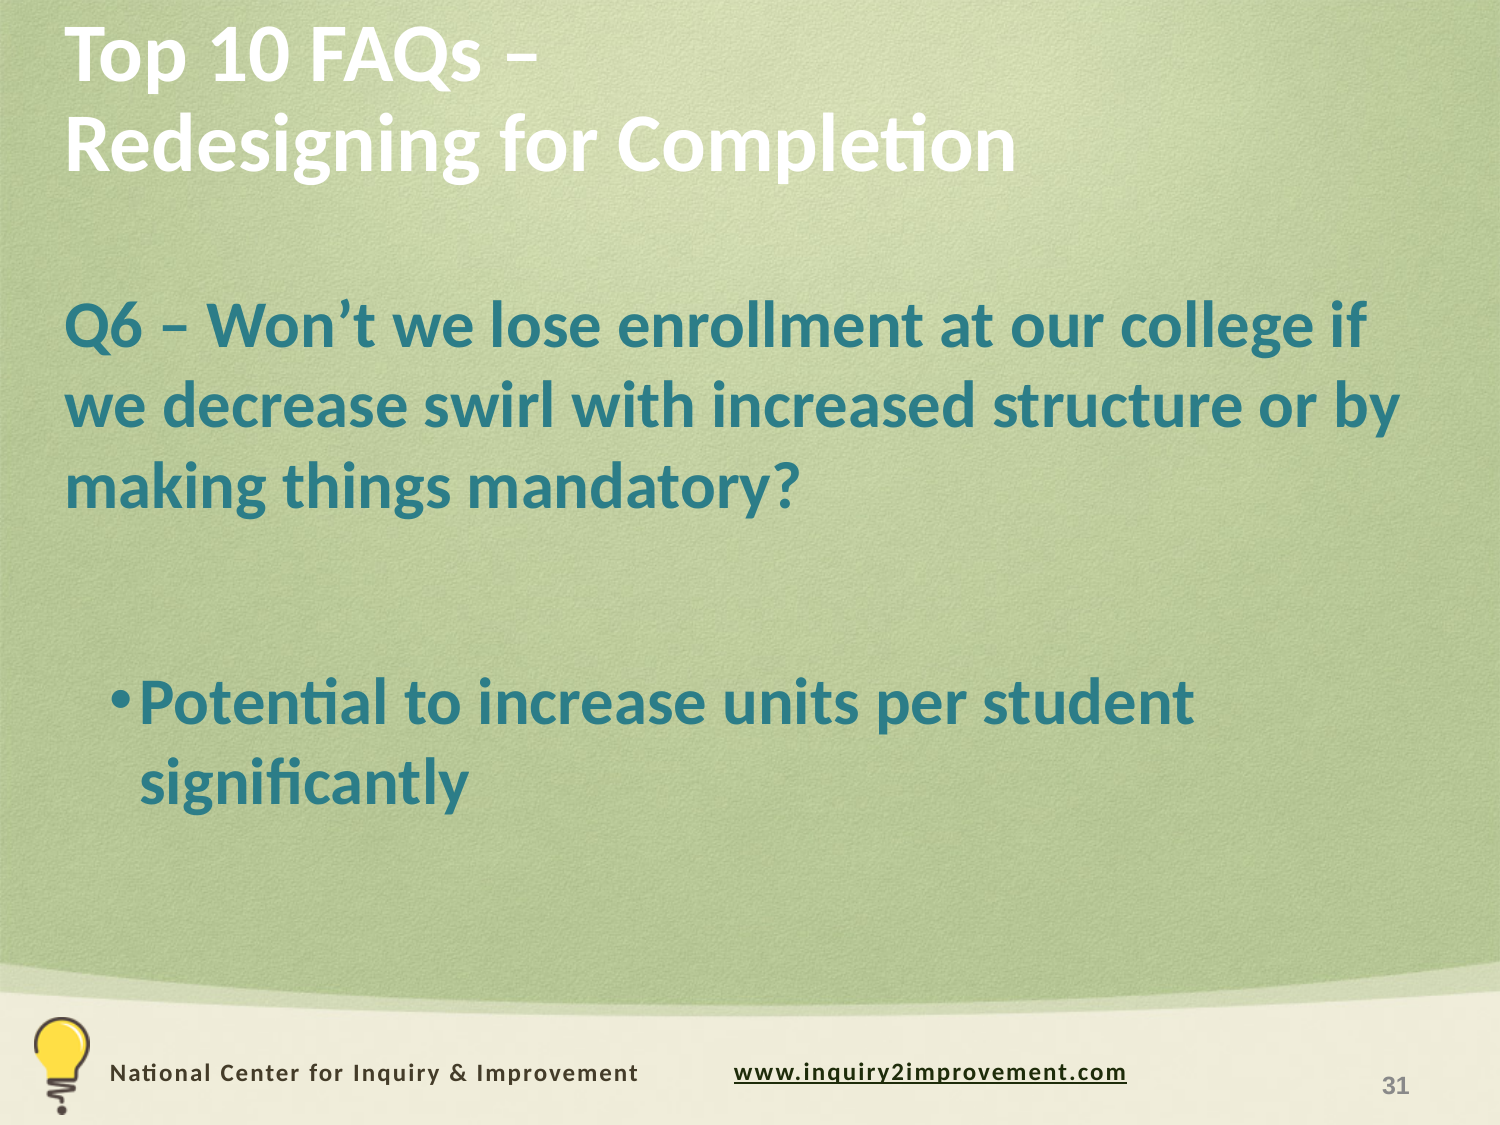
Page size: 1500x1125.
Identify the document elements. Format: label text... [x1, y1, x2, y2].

list Q6 – Won’t we lose enrollment at our college if we decrease swirl with increased structure or by making things mandatory? Potential to increase units per student significantly [49, 273, 1425, 1059]
slide_number 31 [1312, 1046, 1425, 1107]
title Top 10 FAQs – Redesigning for Completion [49, 15, 1443, 185]
picture [0, 0, 1500, 1125]
